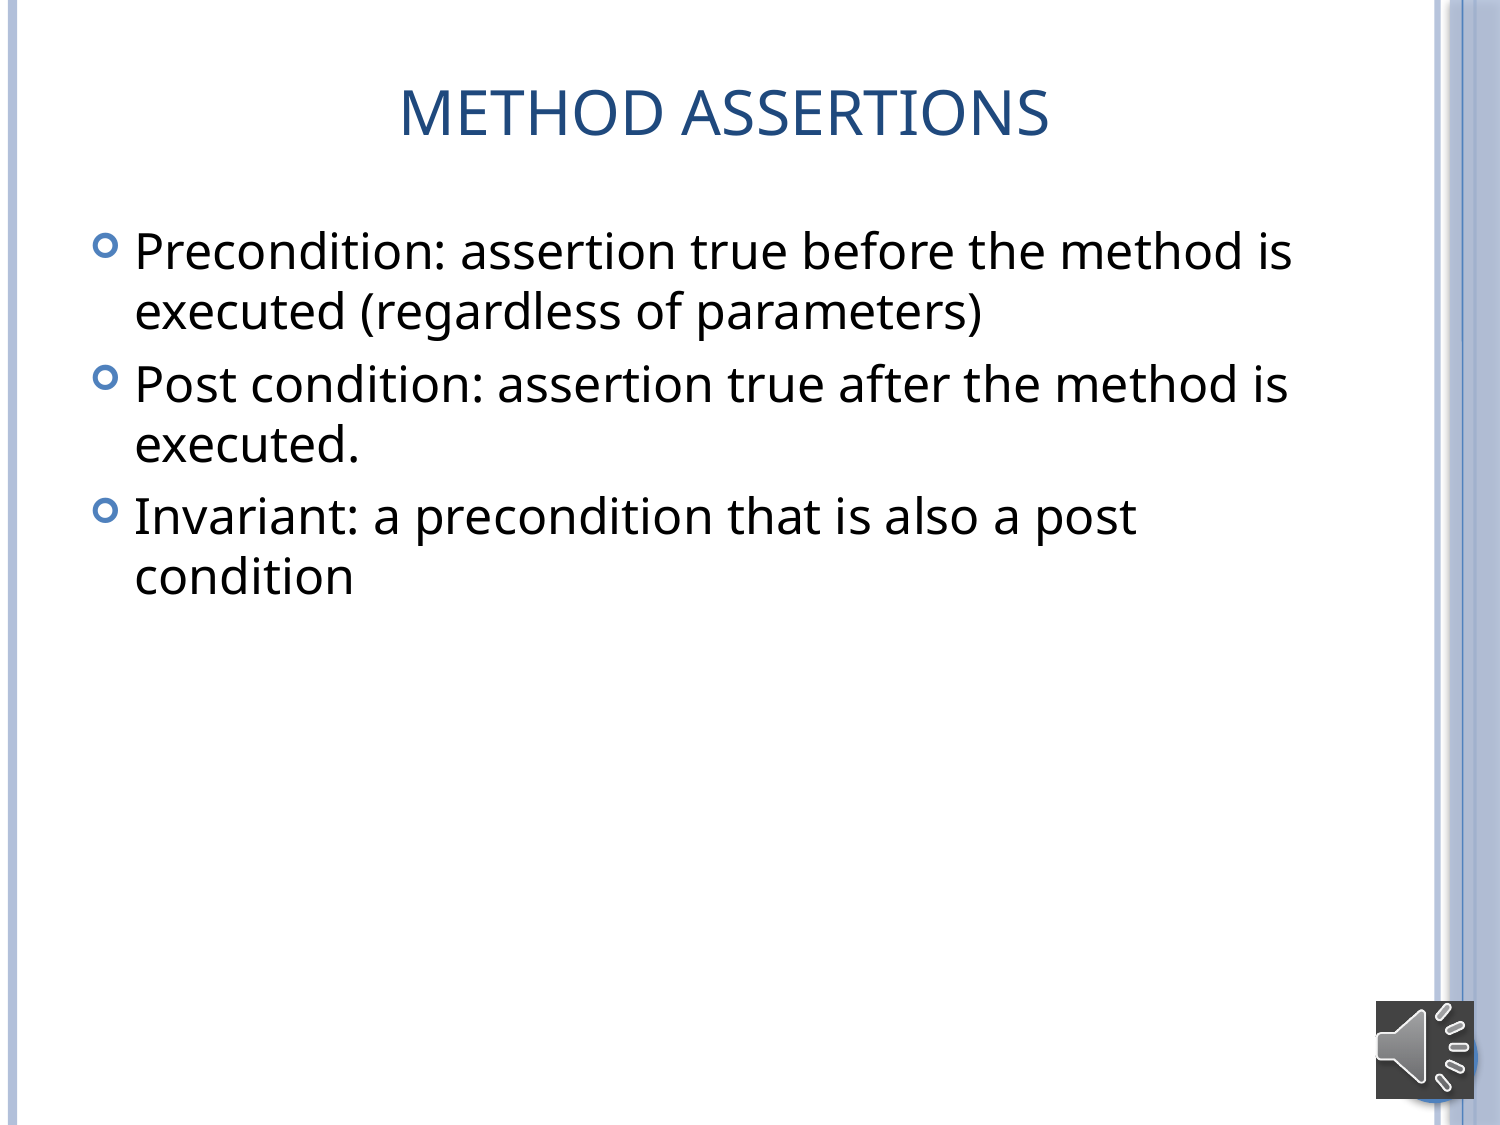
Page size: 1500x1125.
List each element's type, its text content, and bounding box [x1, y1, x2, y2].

title Method Assertions [75, 45, 1375, 175]
picture [1374, 999, 1476, 1101]
list Precondition: assertion true before the method is executed (regardless of parameters) Post condition: assertion true after the method is executed. Invariant: a precondition that is also a post condition [75, 212, 1375, 1062]
